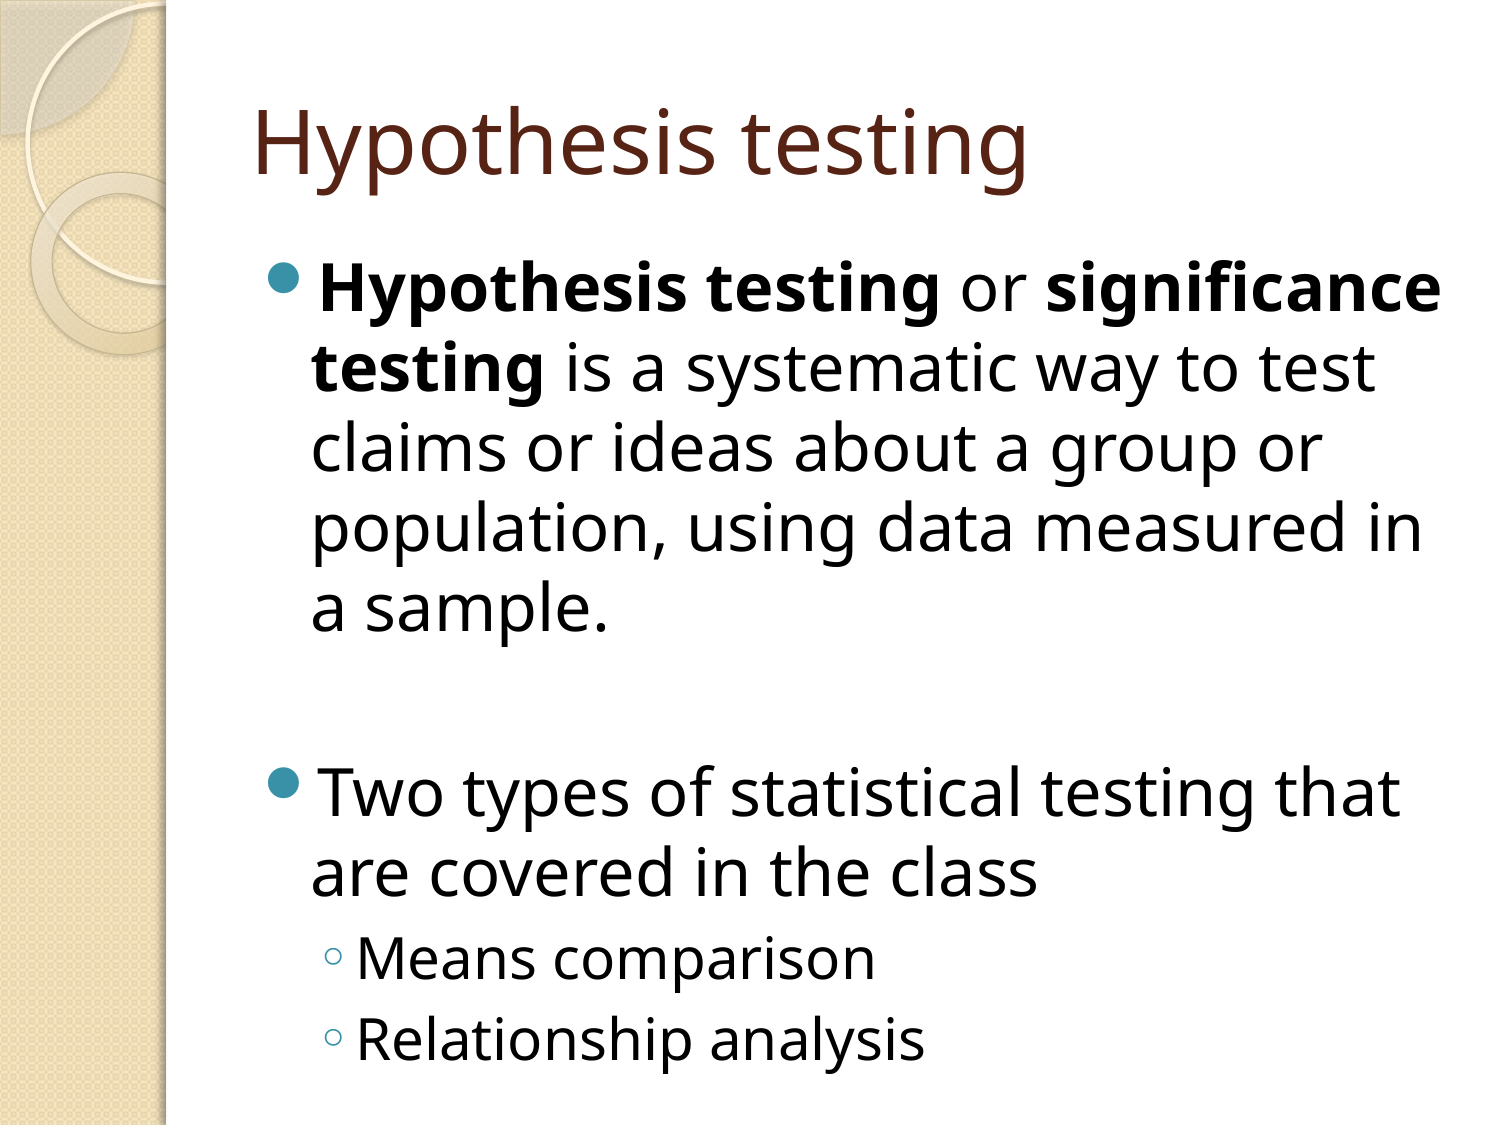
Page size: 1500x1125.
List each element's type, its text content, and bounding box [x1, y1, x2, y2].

list Hypothesis testing or significance testing is a systematic way to test claims or ideas about a group or population, using data measured in a sample. Two types of statistical testing that are covered in the class Means comparison Relationship analysis [235, 237, 1466, 1025]
title Hypothesis testing [235, 45, 1466, 233]
